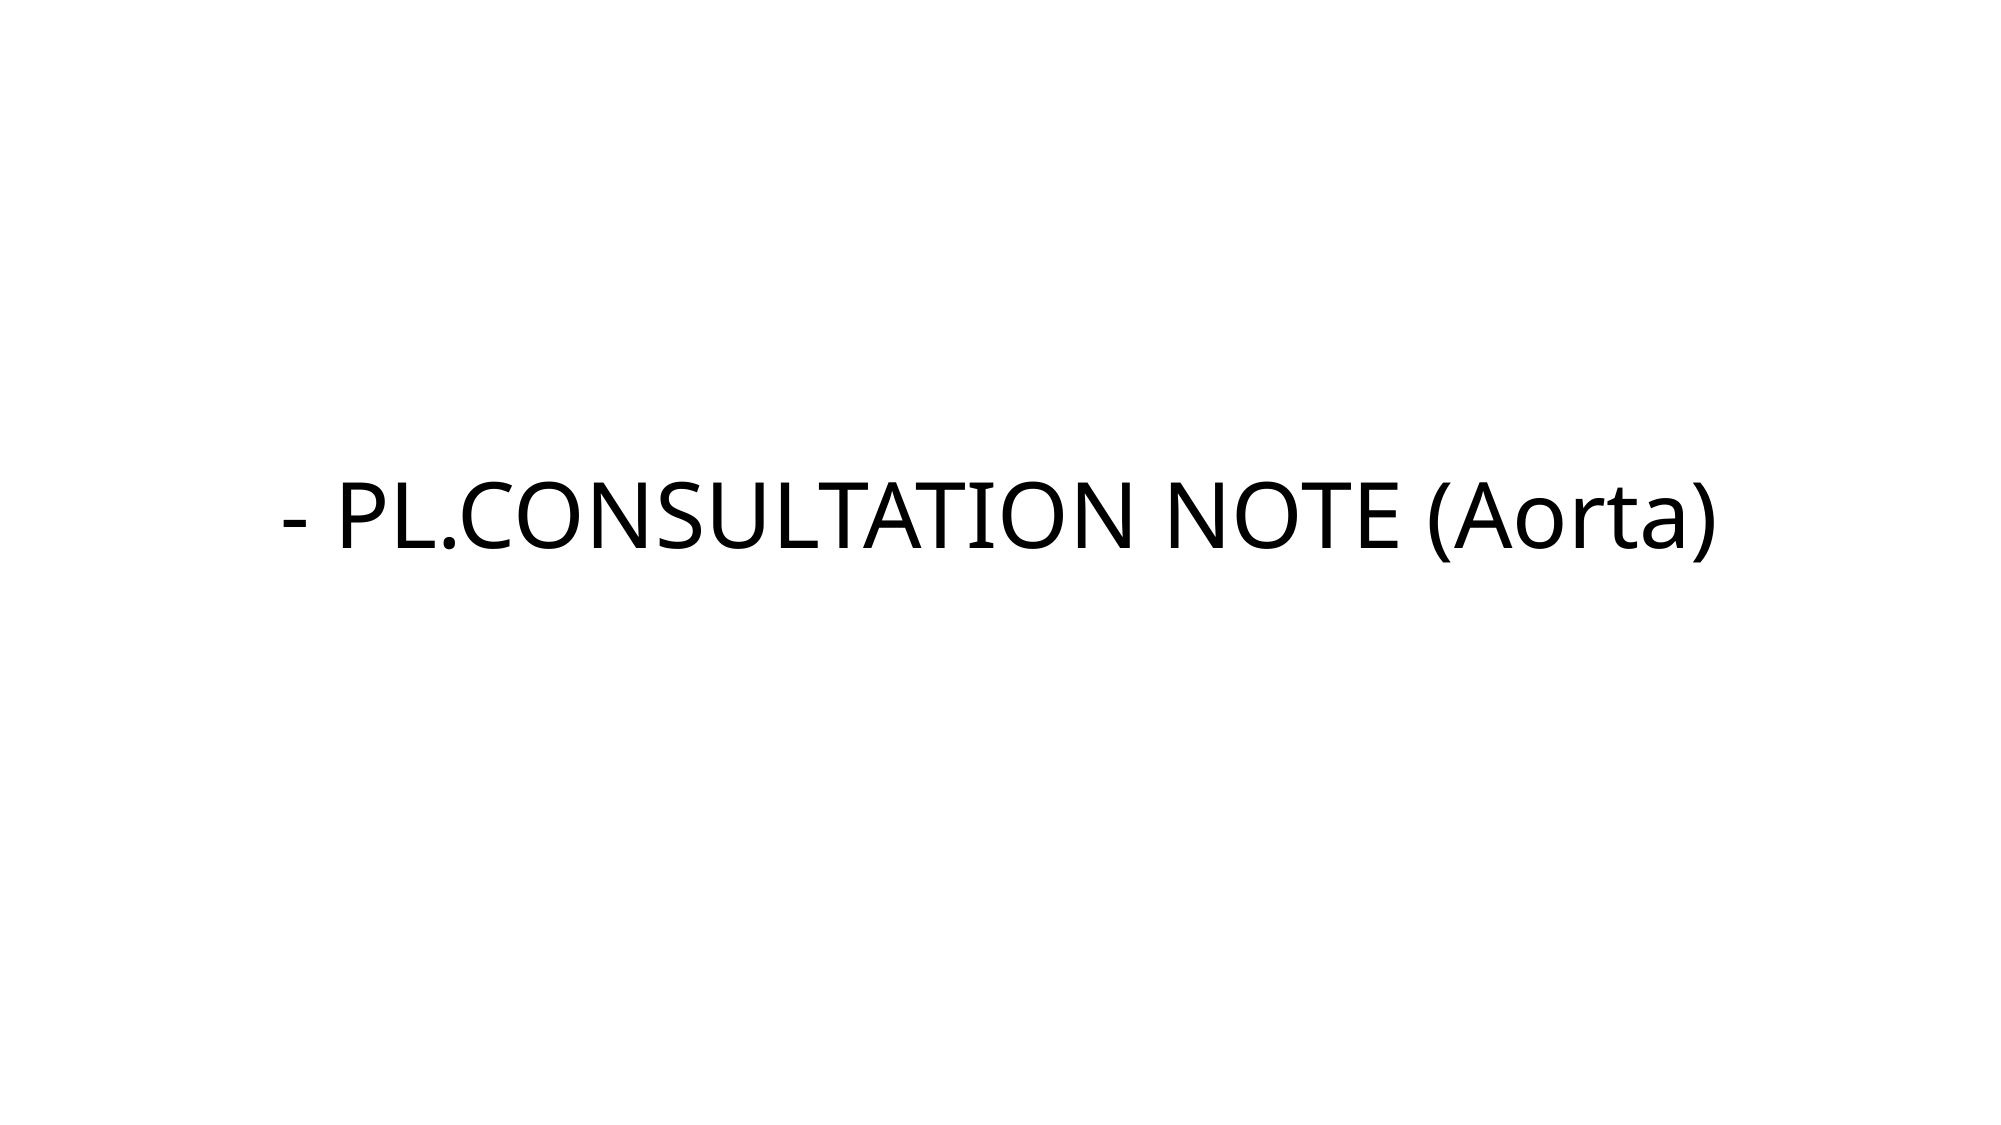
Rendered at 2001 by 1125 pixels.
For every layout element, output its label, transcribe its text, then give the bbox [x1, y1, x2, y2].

title - PL.CONSULTATION NOTE (Aorta) [137, 409, 1863, 628]
